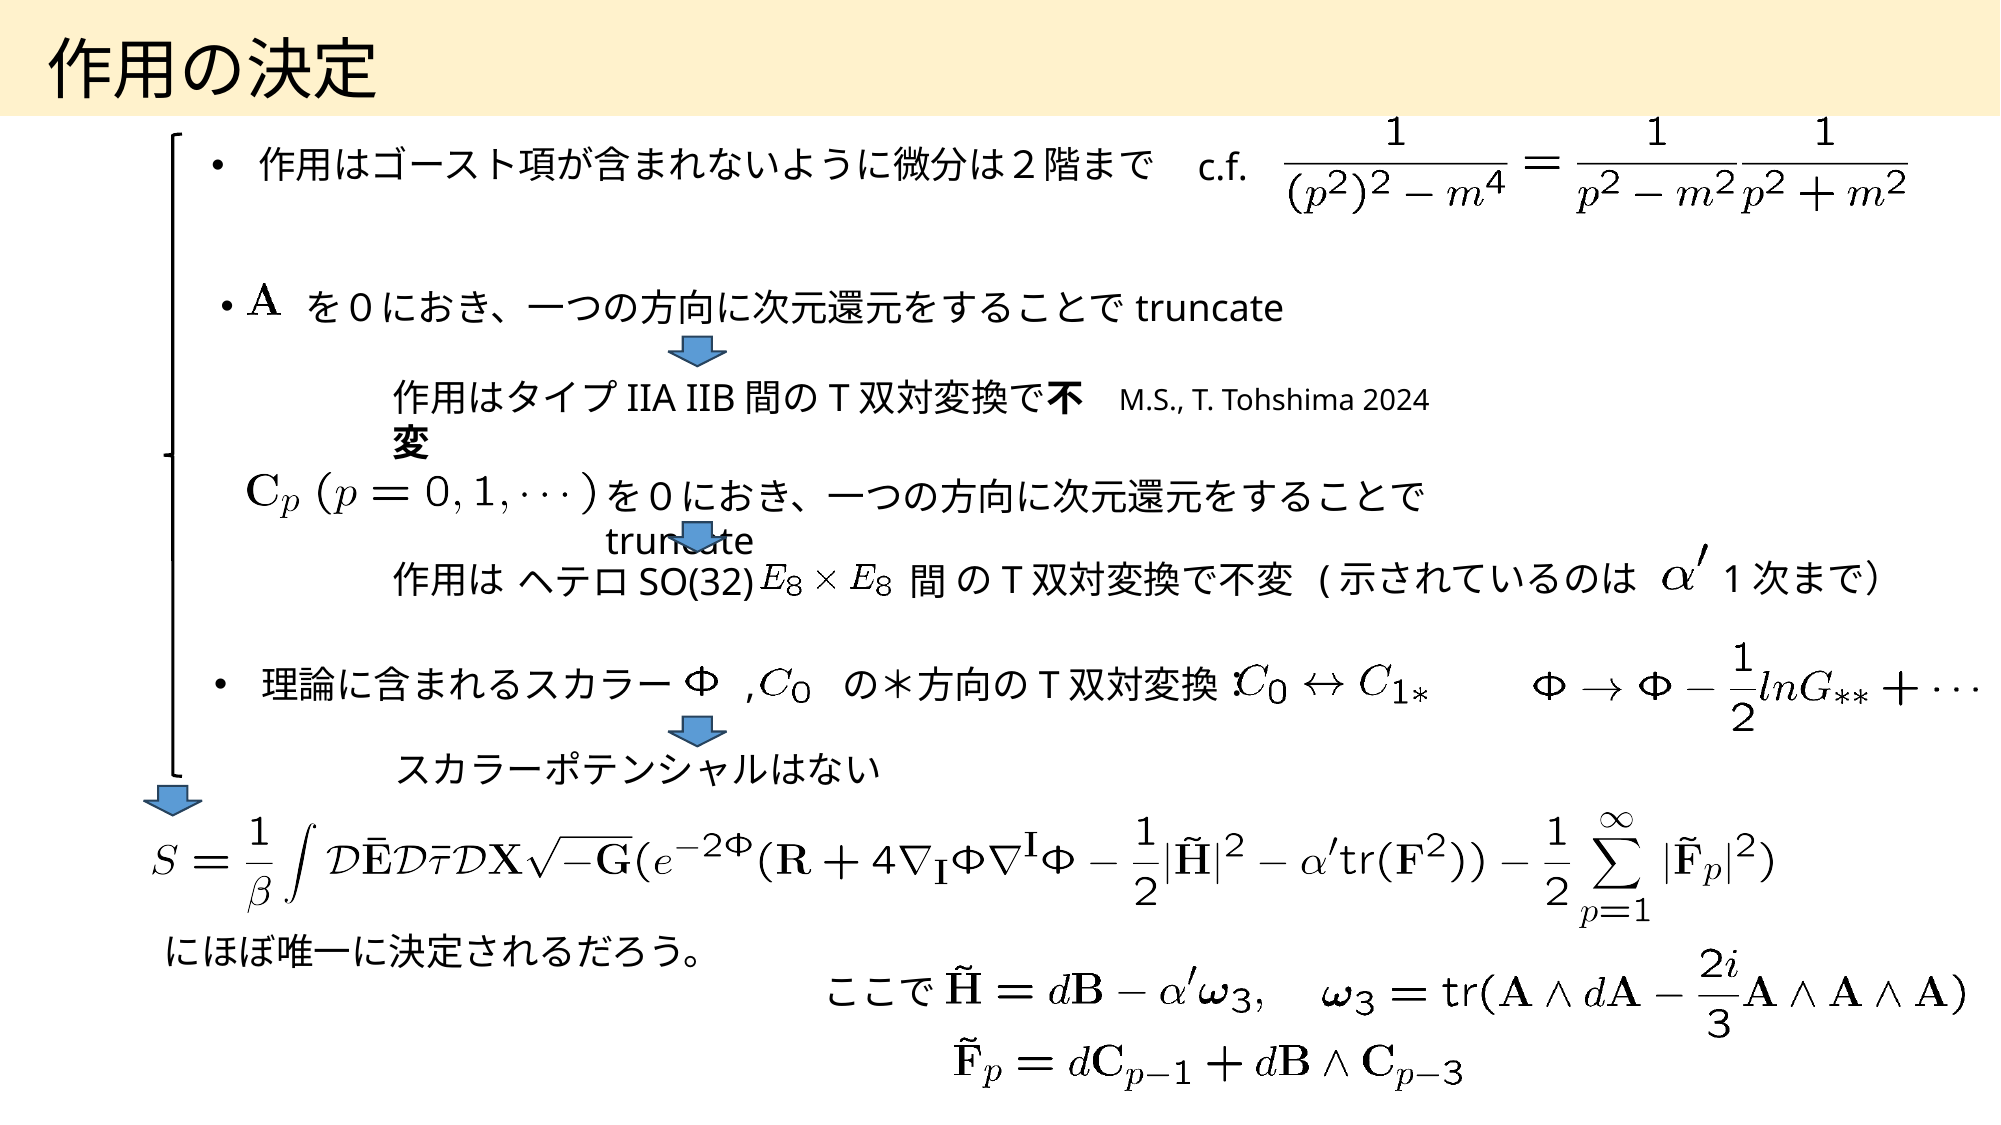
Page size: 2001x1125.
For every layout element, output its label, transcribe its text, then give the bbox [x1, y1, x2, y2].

text_box (示されているのは 1次まで） [1304, 547, 1918, 607]
text_box にほぼ唯一に決定されるだろう。 [148, 920, 737, 981]
text_box 理論に含まれるスカラー , の＊方向のT双対変換： [199, 653, 1272, 713]
picture [1532, 642, 1978, 731]
text_box [143, 784, 203, 812]
text_box c.f. [1182, 135, 1263, 195]
picture [152, 812, 1773, 928]
picture [760, 564, 891, 597]
picture [1284, 116, 1908, 215]
text_box M.S., T. Tohshima 2024 [1104, 373, 1478, 424]
text_box 作用は のT双対変換で不変 [378, 548, 1421, 609]
text_box スカラーポテンシャルはない [379, 739, 897, 799]
text_box [667, 521, 728, 554]
text_box を０におき、一つの方向に次元還元をすることでtruncate [590, 465, 1593, 548]
picture [685, 666, 718, 696]
picture [1661, 543, 1708, 590]
picture [247, 472, 595, 518]
picture [1237, 664, 1427, 704]
text_box ここで [809, 960, 1100, 1021]
text_box [667, 335, 728, 368]
picture [760, 668, 810, 703]
text_box を０におき、一つの方向に次元還元をすることでtruncate [205, 276, 1300, 336]
text_box 作用はタイプIIA IIB間のT双対変換で不変 [378, 366, 1128, 471]
picture [954, 948, 1965, 1091]
text_box [163, 132, 183, 778]
text_box [667, 715, 728, 739]
text_box 作用の決定 [0, 0, 2000, 116]
picture [946, 965, 1262, 1013]
text_box 作用はゴースト項が含まれないように微分は２階まで [196, 134, 1171, 194]
picture [247, 283, 281, 315]
